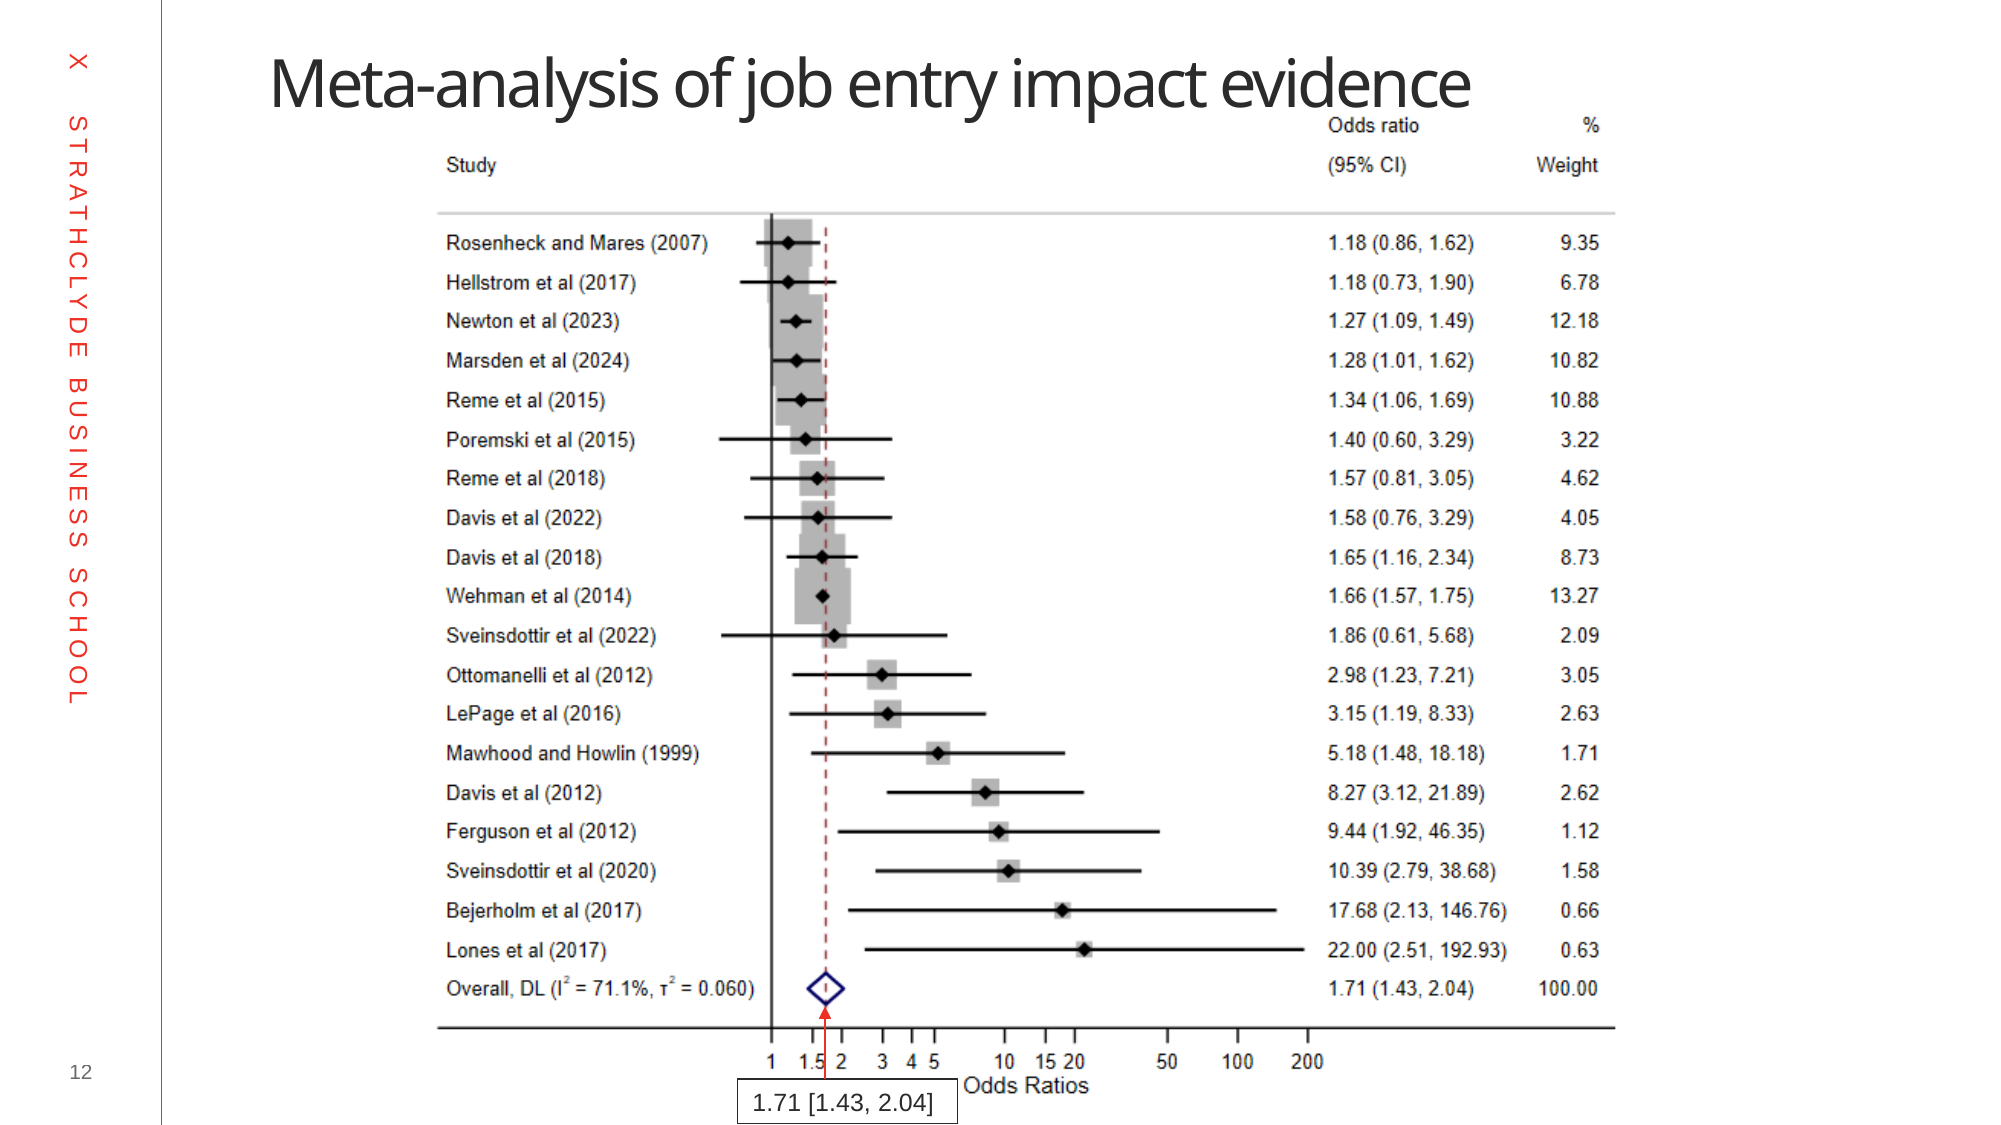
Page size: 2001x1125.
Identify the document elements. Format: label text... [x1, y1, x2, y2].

picture [404, 98, 1663, 1124]
title Meta-analysis of job entry impact evidence [268, 24, 1869, 147]
slide_number 12 [38, 1052, 123, 1091]
